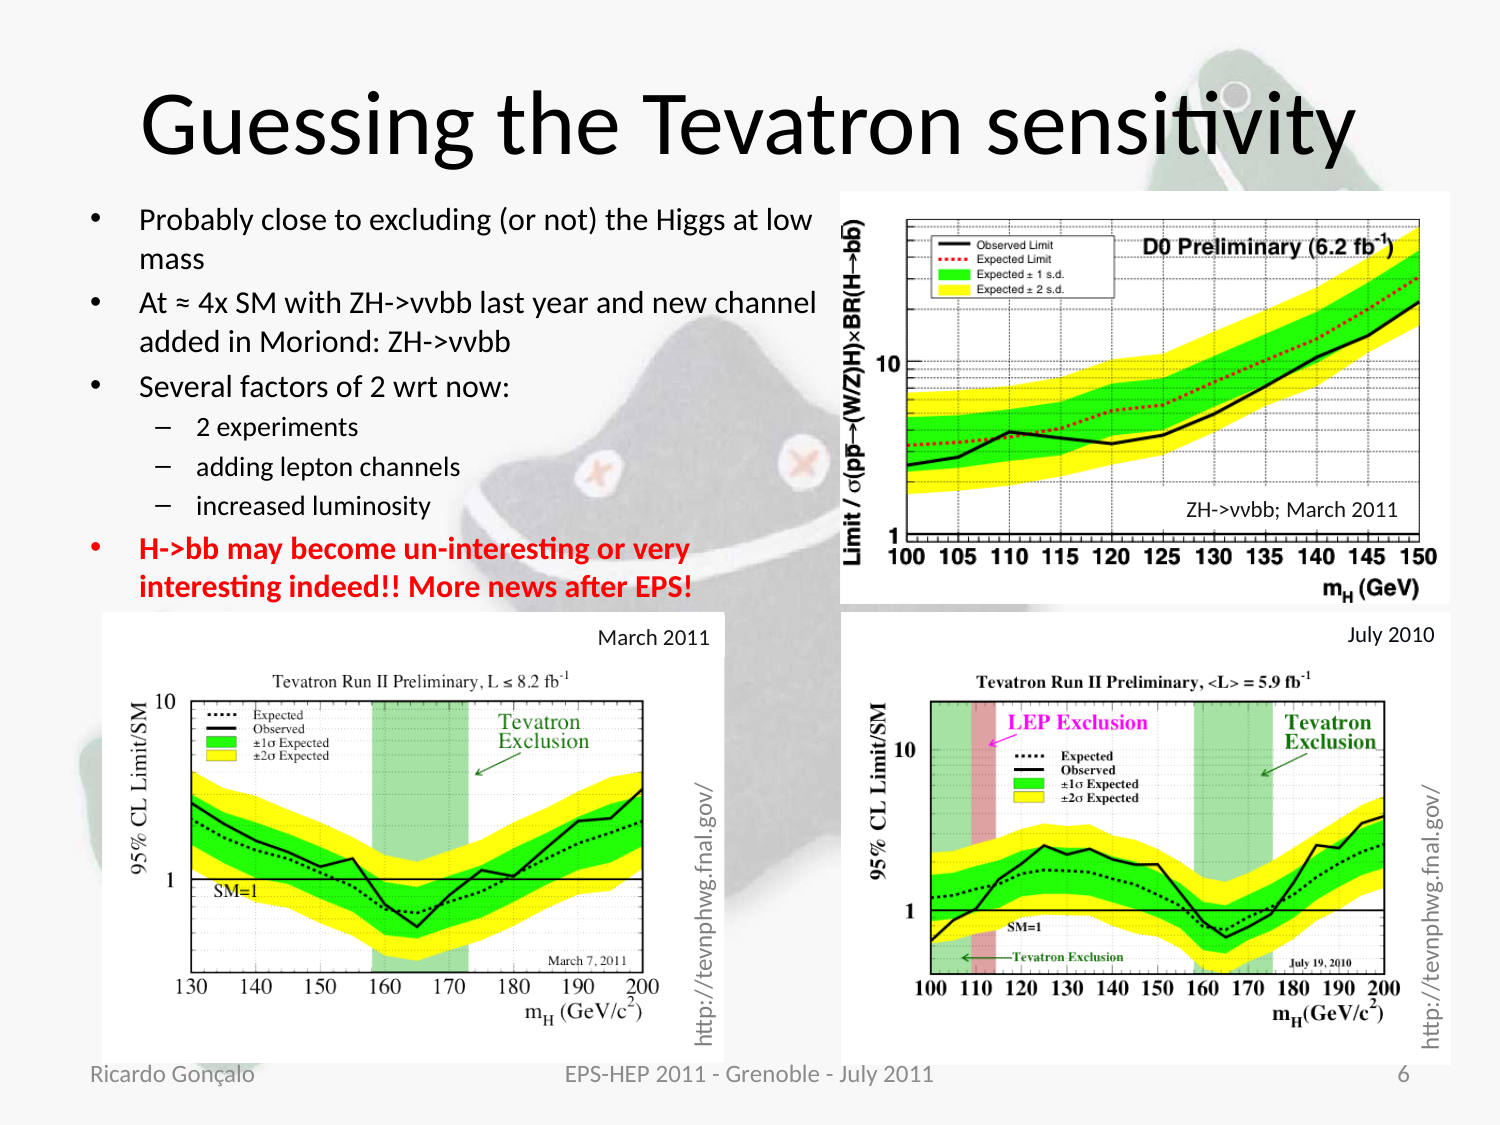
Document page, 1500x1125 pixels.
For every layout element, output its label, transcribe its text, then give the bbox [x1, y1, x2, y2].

slide_number Ricardo Gonçalo [75, 1042, 425, 1103]
footer EPS-HEP 2011 - Grenoble - July 2011 [512, 1042, 988, 1103]
list Probably close to excluding (or not) the Higgs at low mass At ≈ 4x SM with ZH->ννbb last year and new channel added in Moriond: ZH->ννbb Several factors of 2 wrt now: 2 experiments adding lepton channels increased luminosity H->bb may become un-interesting or very interesting indeed!! More news after EPS! [75, 191, 839, 616]
picture [0, 0, 1500, 1125]
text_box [101, 611, 726, 1063]
title Guessing the Tevatron sensitivity [75, 45, 1425, 191]
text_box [840, 611, 1453, 1066]
slide_number 6 [1074, 1072, 1425, 1103]
